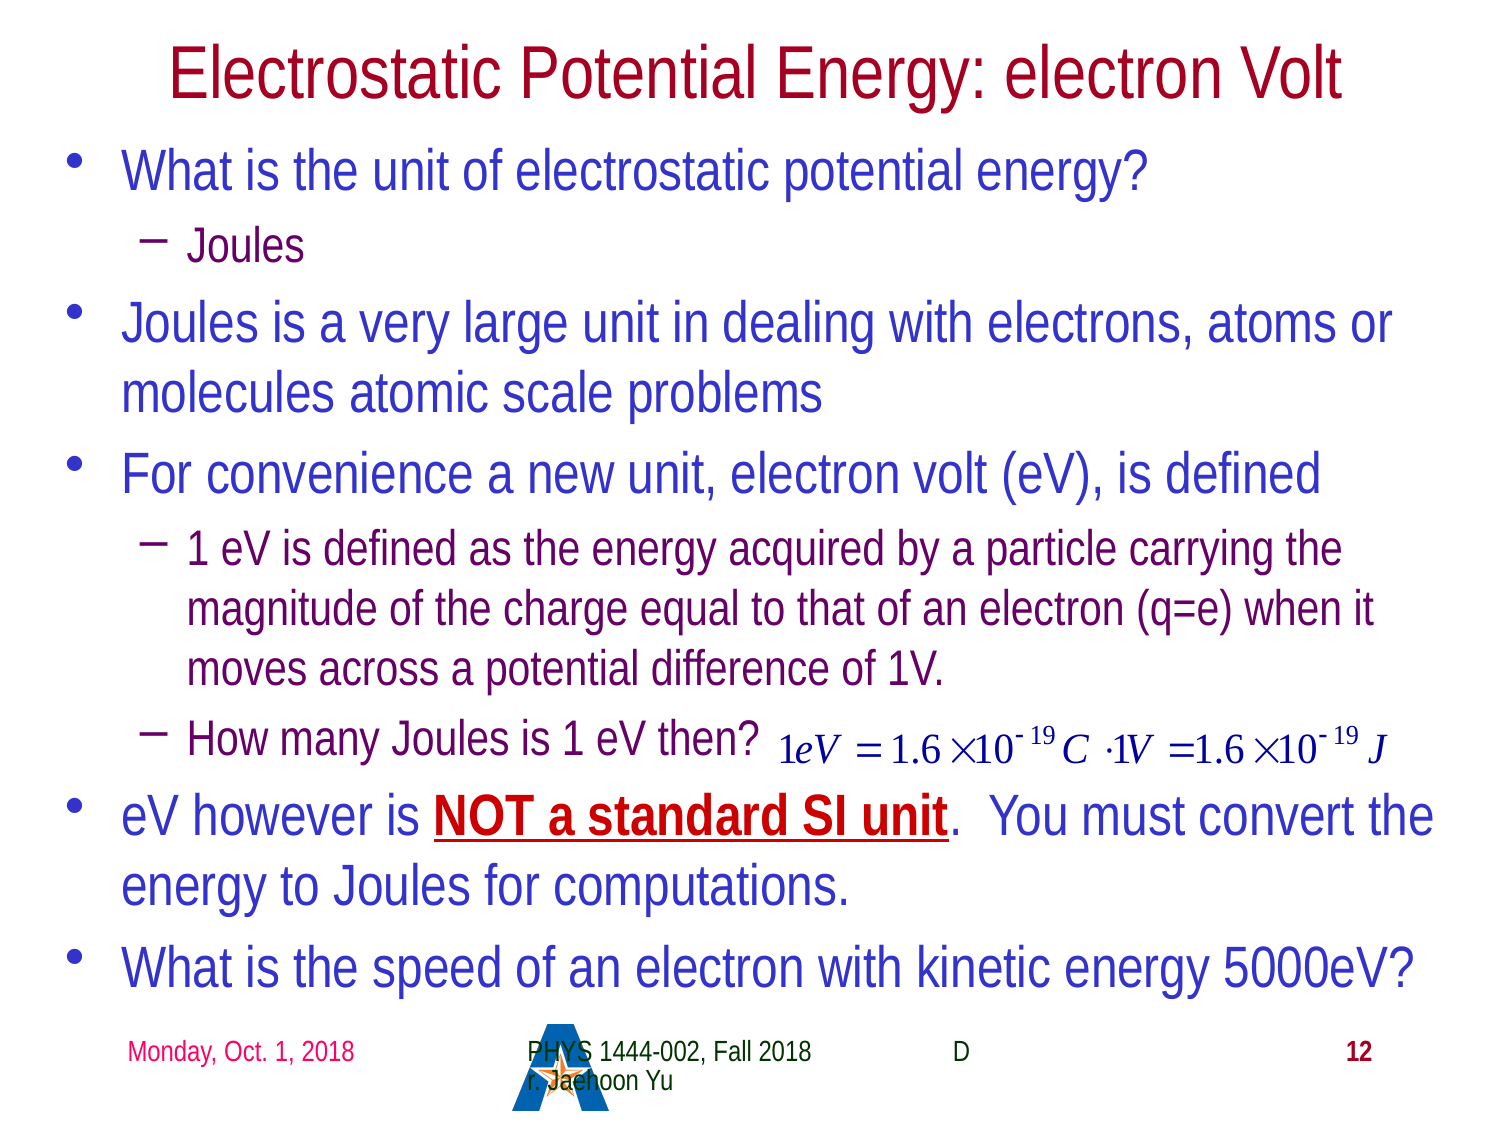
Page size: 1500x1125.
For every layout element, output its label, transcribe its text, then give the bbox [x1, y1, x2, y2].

slide_number 12 [1074, 1025, 1388, 1101]
picture [512, 1101, 609, 1111]
text_box What is the unit of electrostatic potential energy? Joules Joules is a very large unit in dealing with electrons, atoms or molecules atomic scale problems For convenience a new unit, electron volt (eV), is defined 1 eV is defined as the energy acquired by a particle carrying the magnitude of the charge equal to that of an electron (q=e) when it moves across a potential difference of 1V. How many Joules is 1 eV then? eV however is NOT a standard SI unit. You must convert the energy to Joules for computations. What is the speed of an electron with kinetic energy 5000eV? [50, 124, 1450, 1025]
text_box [774, 723, 882, 776]
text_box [1190, 712, 1401, 776]
footer PHYS 1444-002, Fall 2018 Dr. Jaehoon Yu [512, 1025, 988, 1101]
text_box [887, 712, 1188, 776]
title Electrostatic Potential Energy: electron Volt [24, 12, 1488, 126]
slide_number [112, 1025, 426, 1101]
